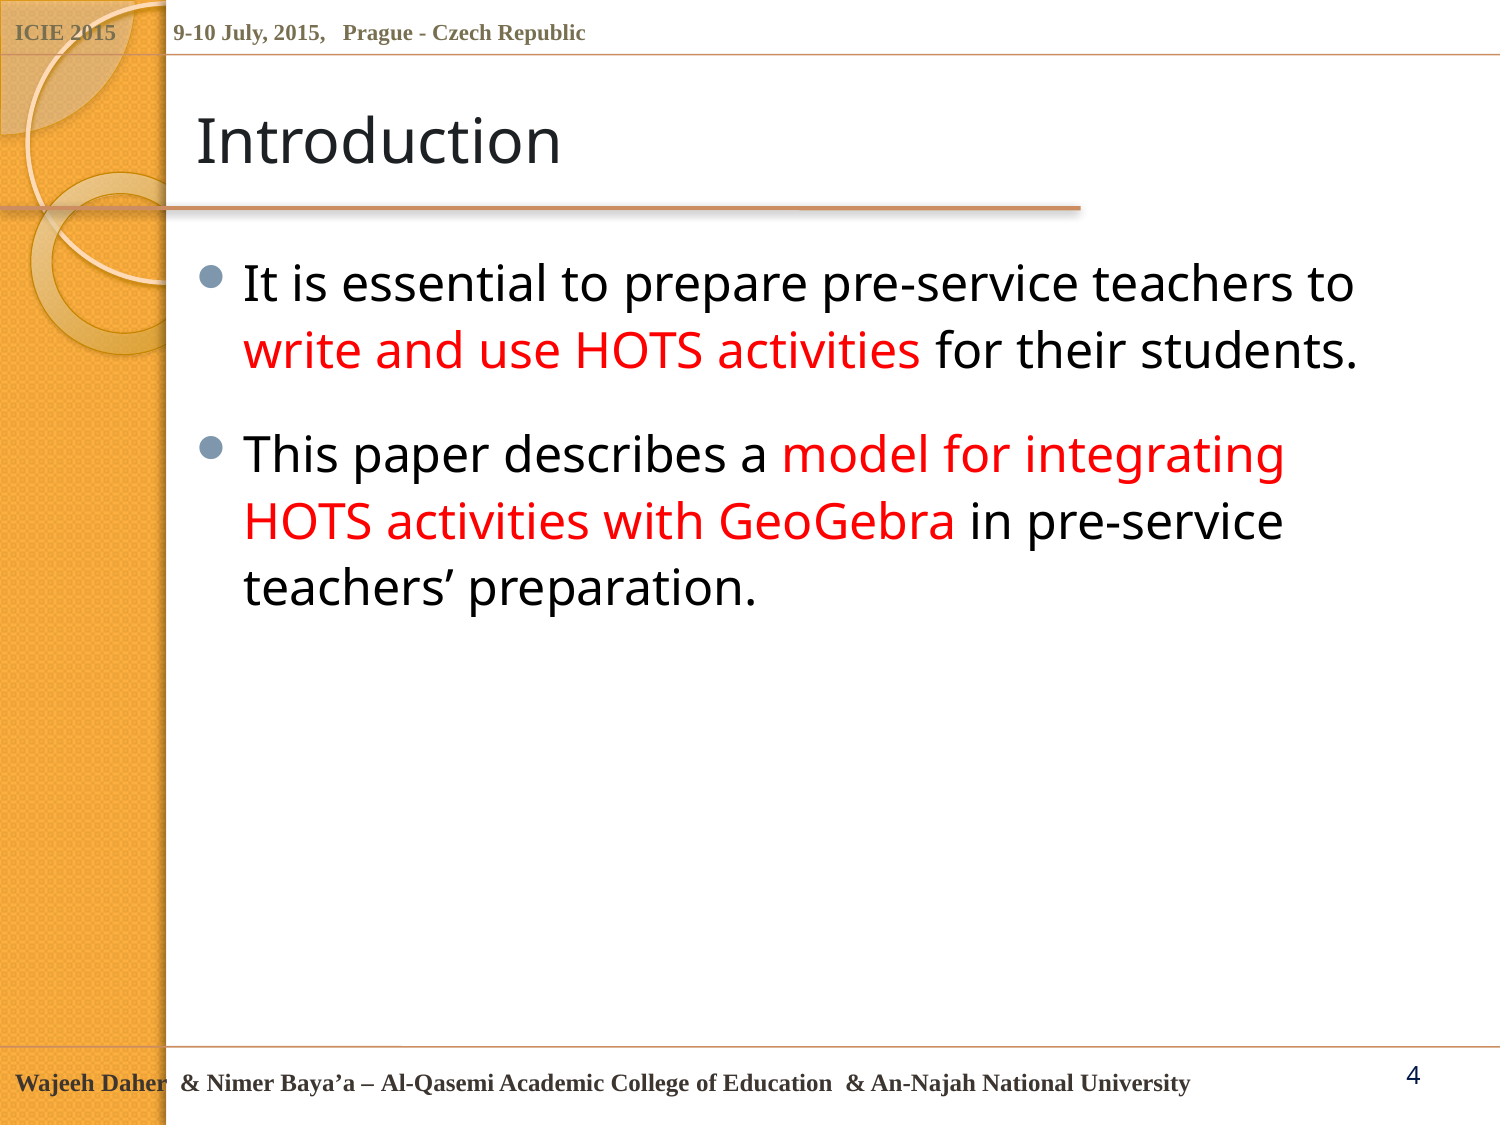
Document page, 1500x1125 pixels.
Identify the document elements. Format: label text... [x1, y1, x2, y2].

title Introduction [181, 45, 1412, 233]
slide_number 4 [1376, 1023, 1451, 1102]
list It is essential to prepare pre-service teachers to write and use HOTS activities for their students. This paper describes a model for integrating HOTS activities with GeoGebra in pre-service teachers’ preparation. [169, 237, 1400, 1035]
